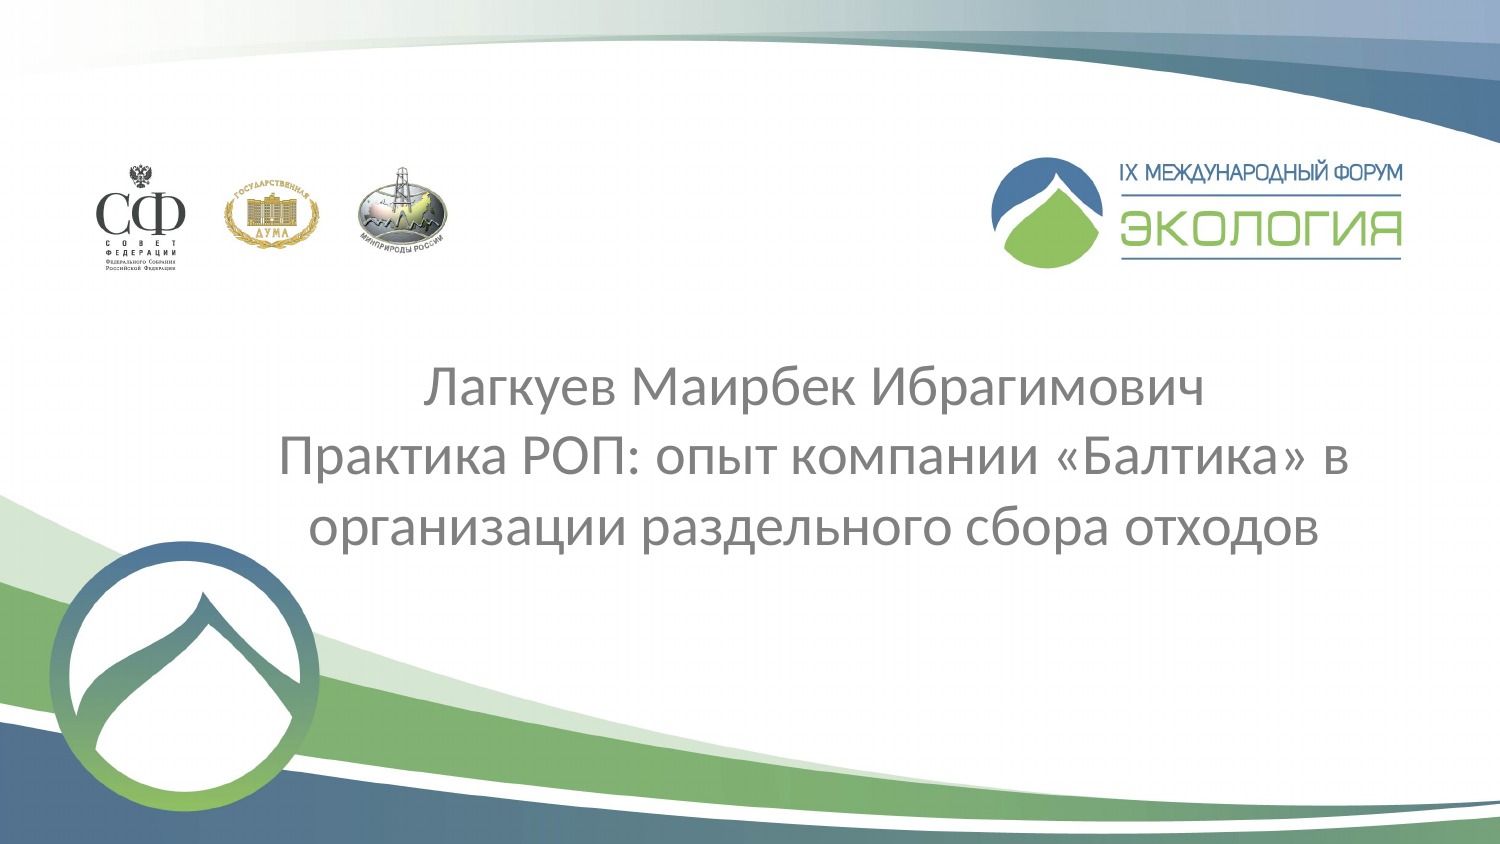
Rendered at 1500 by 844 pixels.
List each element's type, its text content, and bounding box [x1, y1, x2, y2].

picture [0, 0, 1500, 844]
text_box Лагкуев Маирбек Ибрагимович Практика РОП: опыт компании «Балтика» в организации раздельного сбора отходов [182, 339, 1447, 564]
